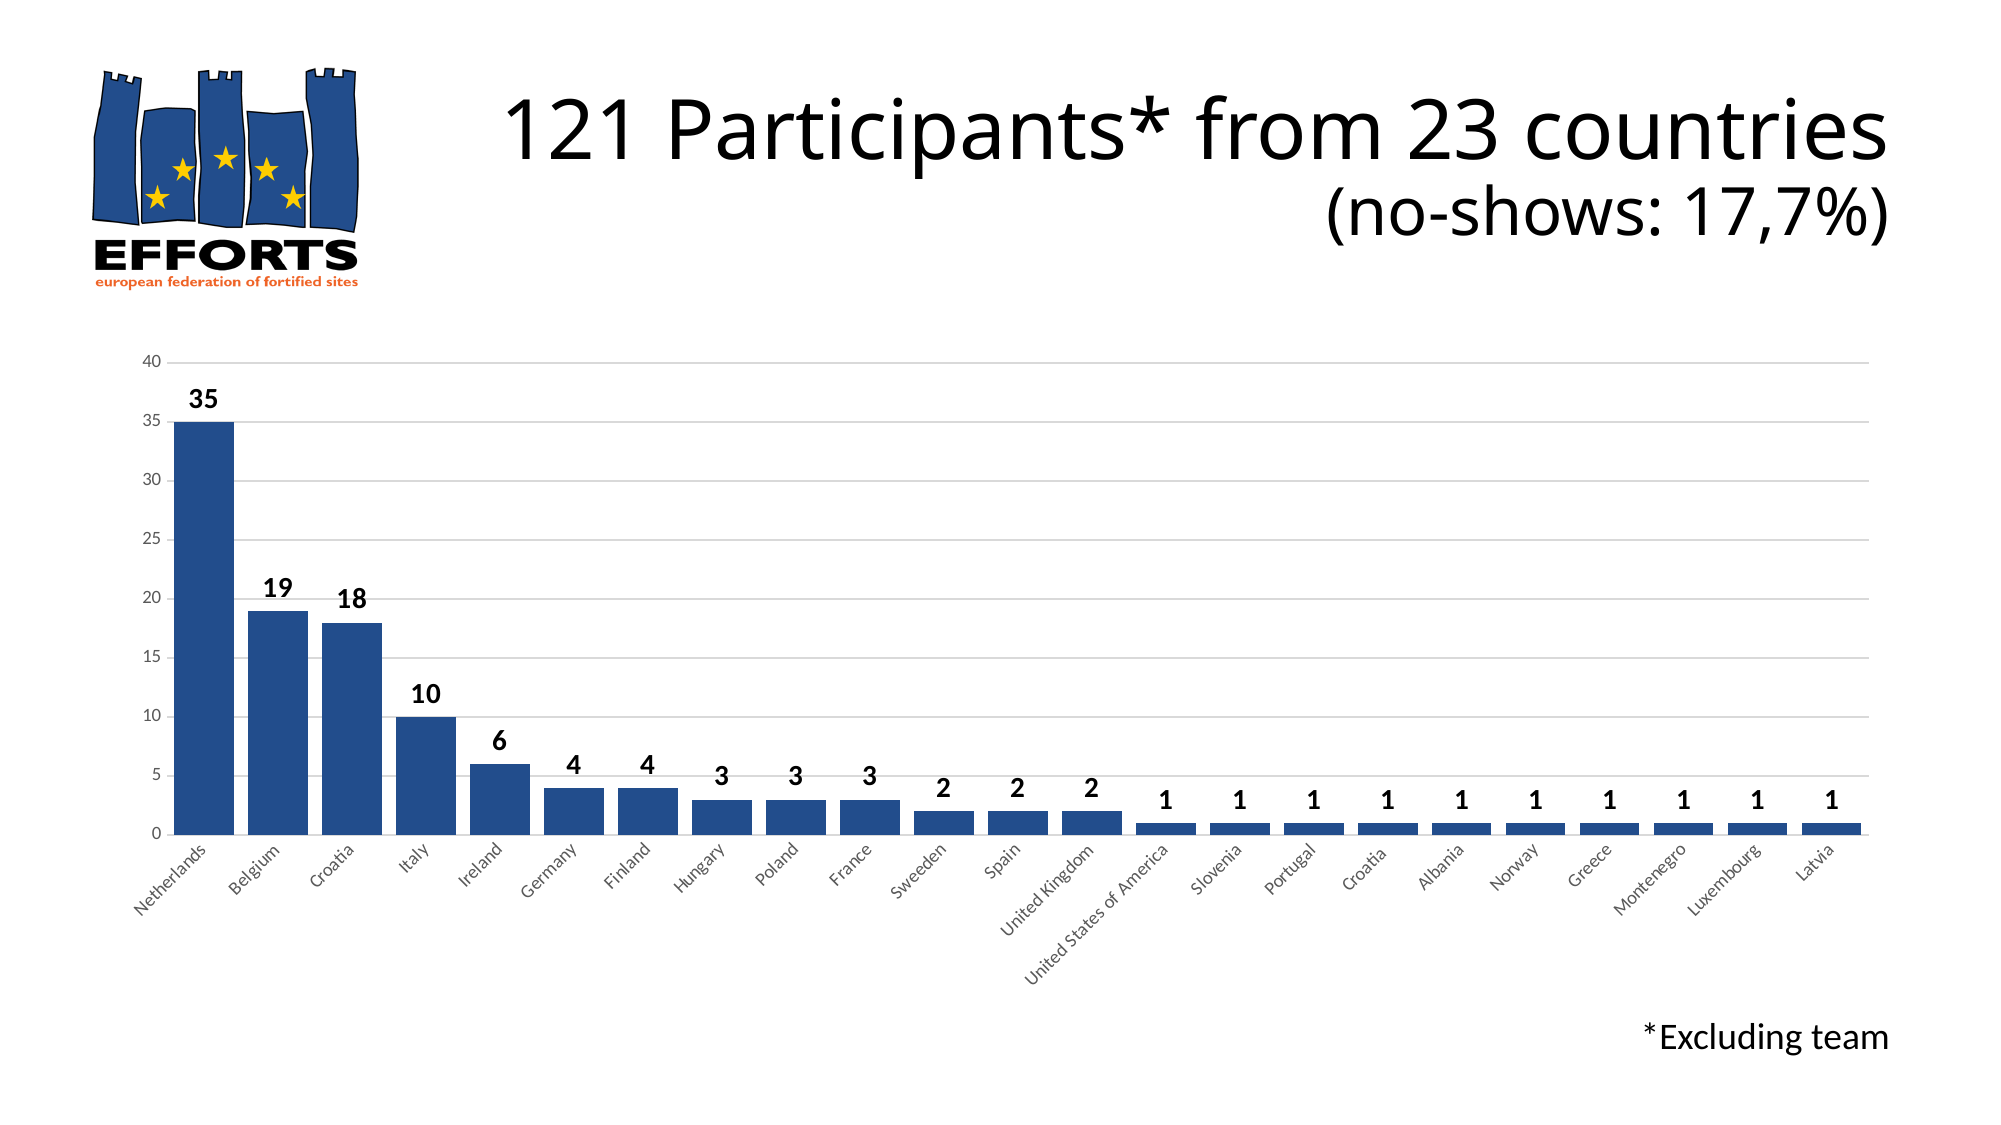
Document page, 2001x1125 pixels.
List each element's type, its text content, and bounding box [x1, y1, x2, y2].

chart [94, 340, 1906, 1005]
text_box *Excluding team [85, 1004, 1906, 1065]
picture [83, 37, 367, 321]
title 121 Participants* from 23 countries (no-shows: 17,7%) [473, 59, 1906, 278]
